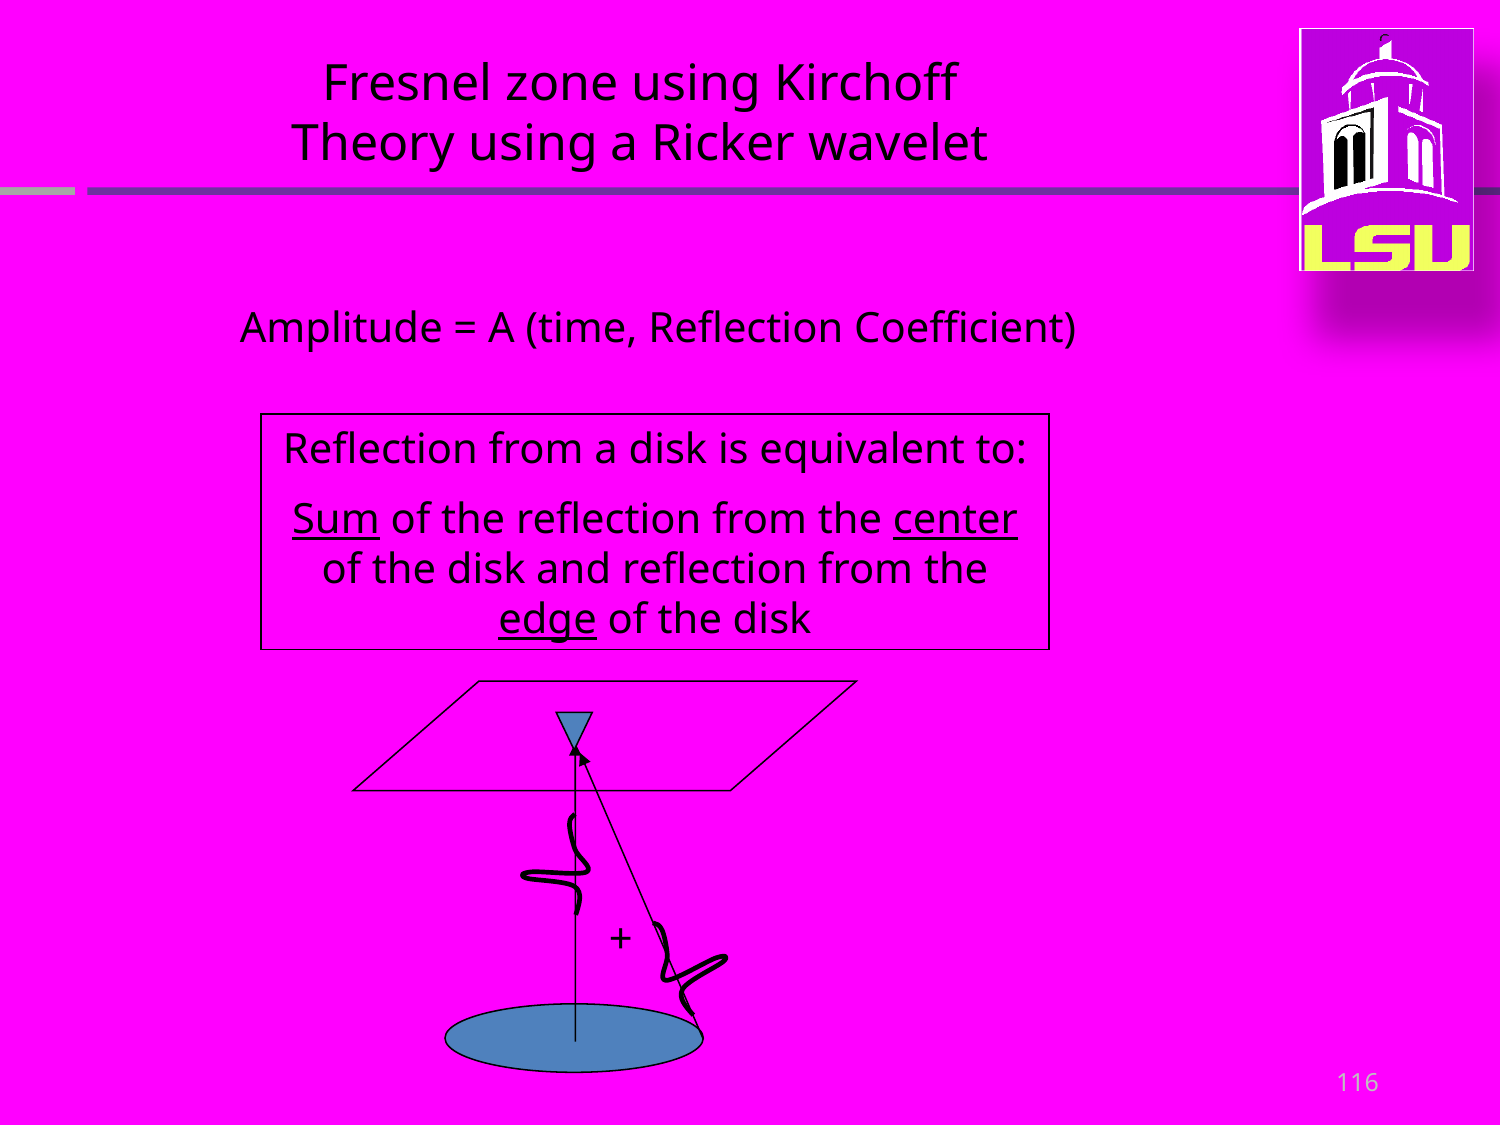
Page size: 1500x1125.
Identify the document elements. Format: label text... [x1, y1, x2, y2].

text_box Amplitude = A (time, Reflection Coefficient) [182, 293, 1134, 359]
text_box [124, 650, 1013, 711]
text_box [444, 1003, 703, 1073]
text_box Fresnel zone using Kirchoff Theory using a Ricker wavelet [243, 42, 1037, 178]
picture [1299, 28, 1474, 271]
text_box + [594, 904, 637, 970]
text_box [353, 681, 857, 791]
text_box [522, 814, 589, 915]
text_box [652, 922, 726, 1016]
text_box Reflection from a disk is equivalent to: Sum of the reflection from the center of the disk and reflection from the edge of the disk [260, 414, 1050, 650]
